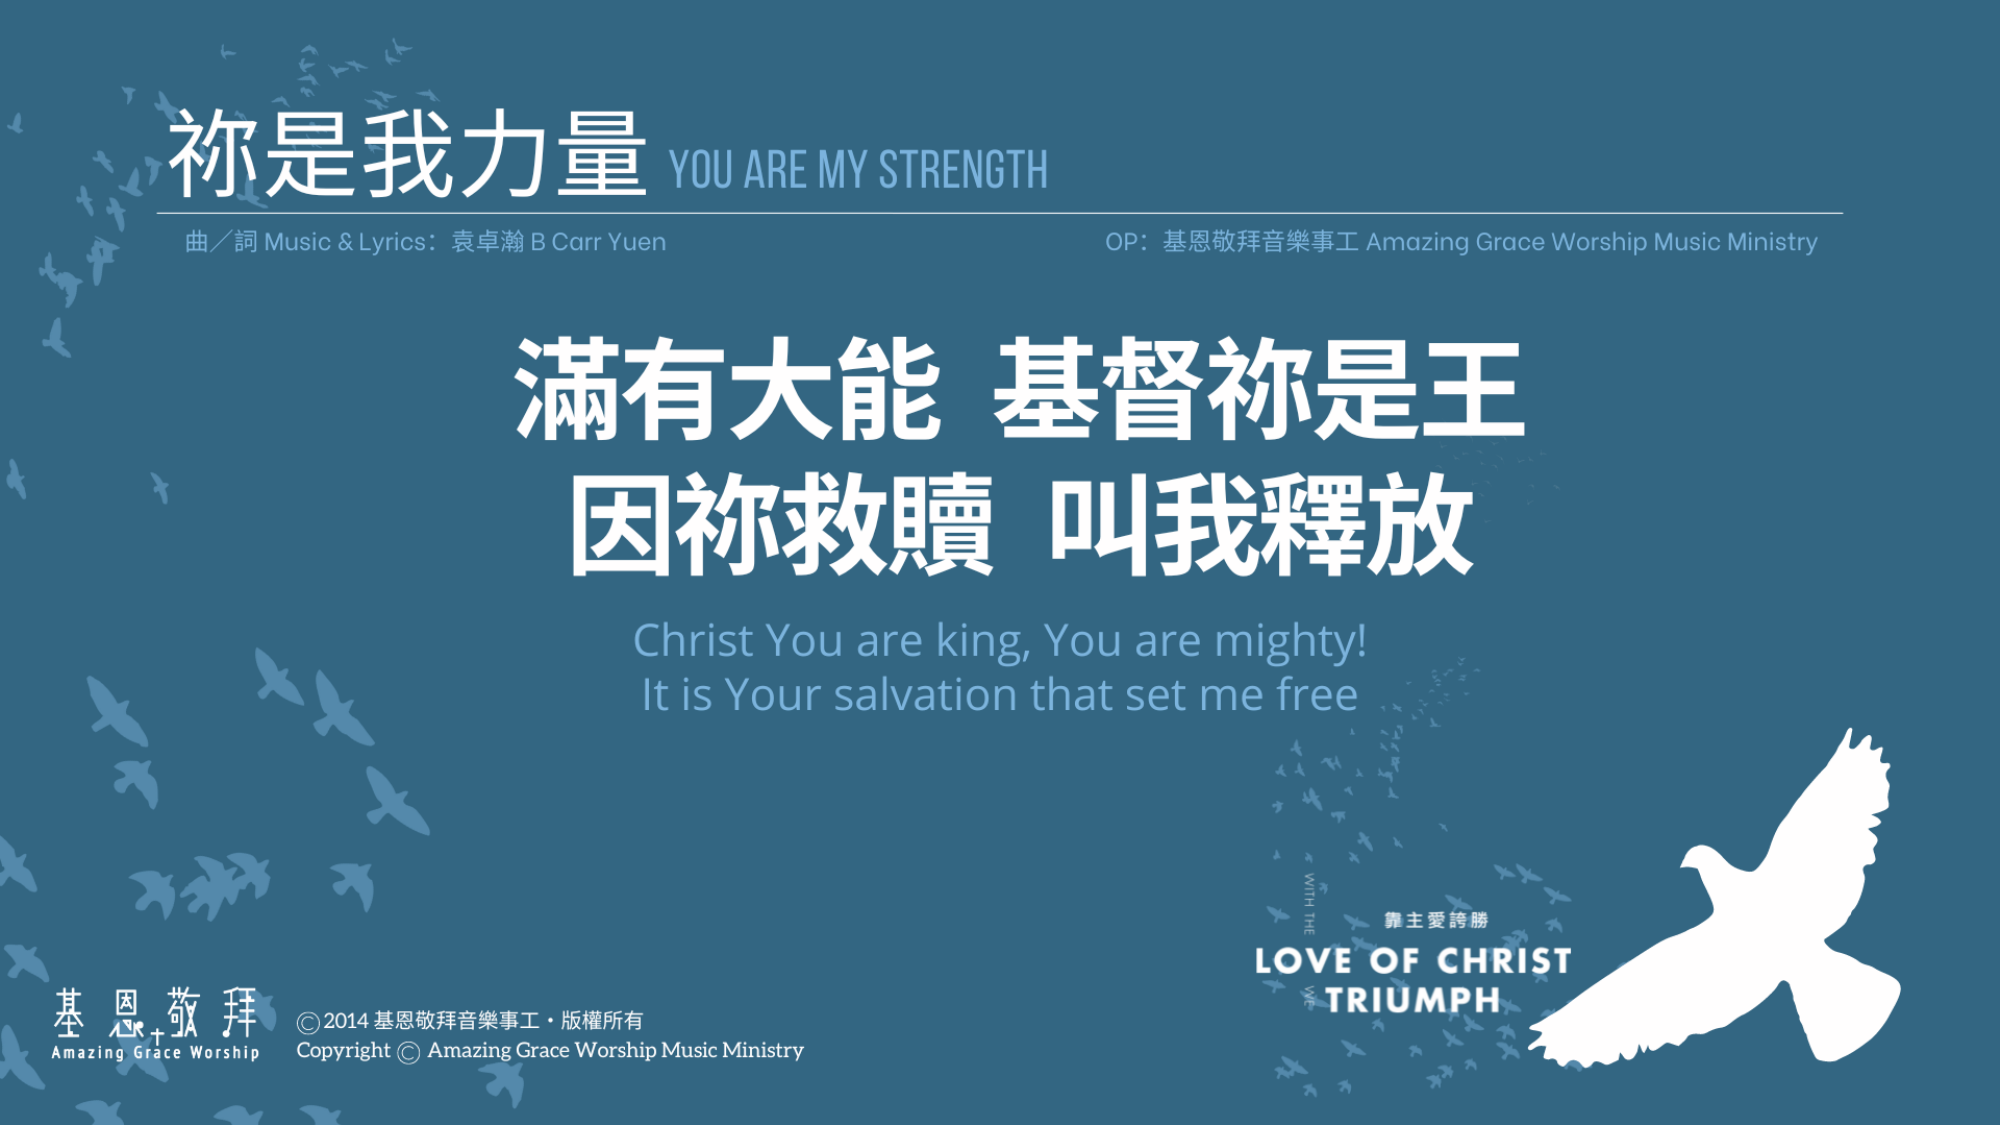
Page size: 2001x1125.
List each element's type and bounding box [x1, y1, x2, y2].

list [0, 0, 2000, 1125]
